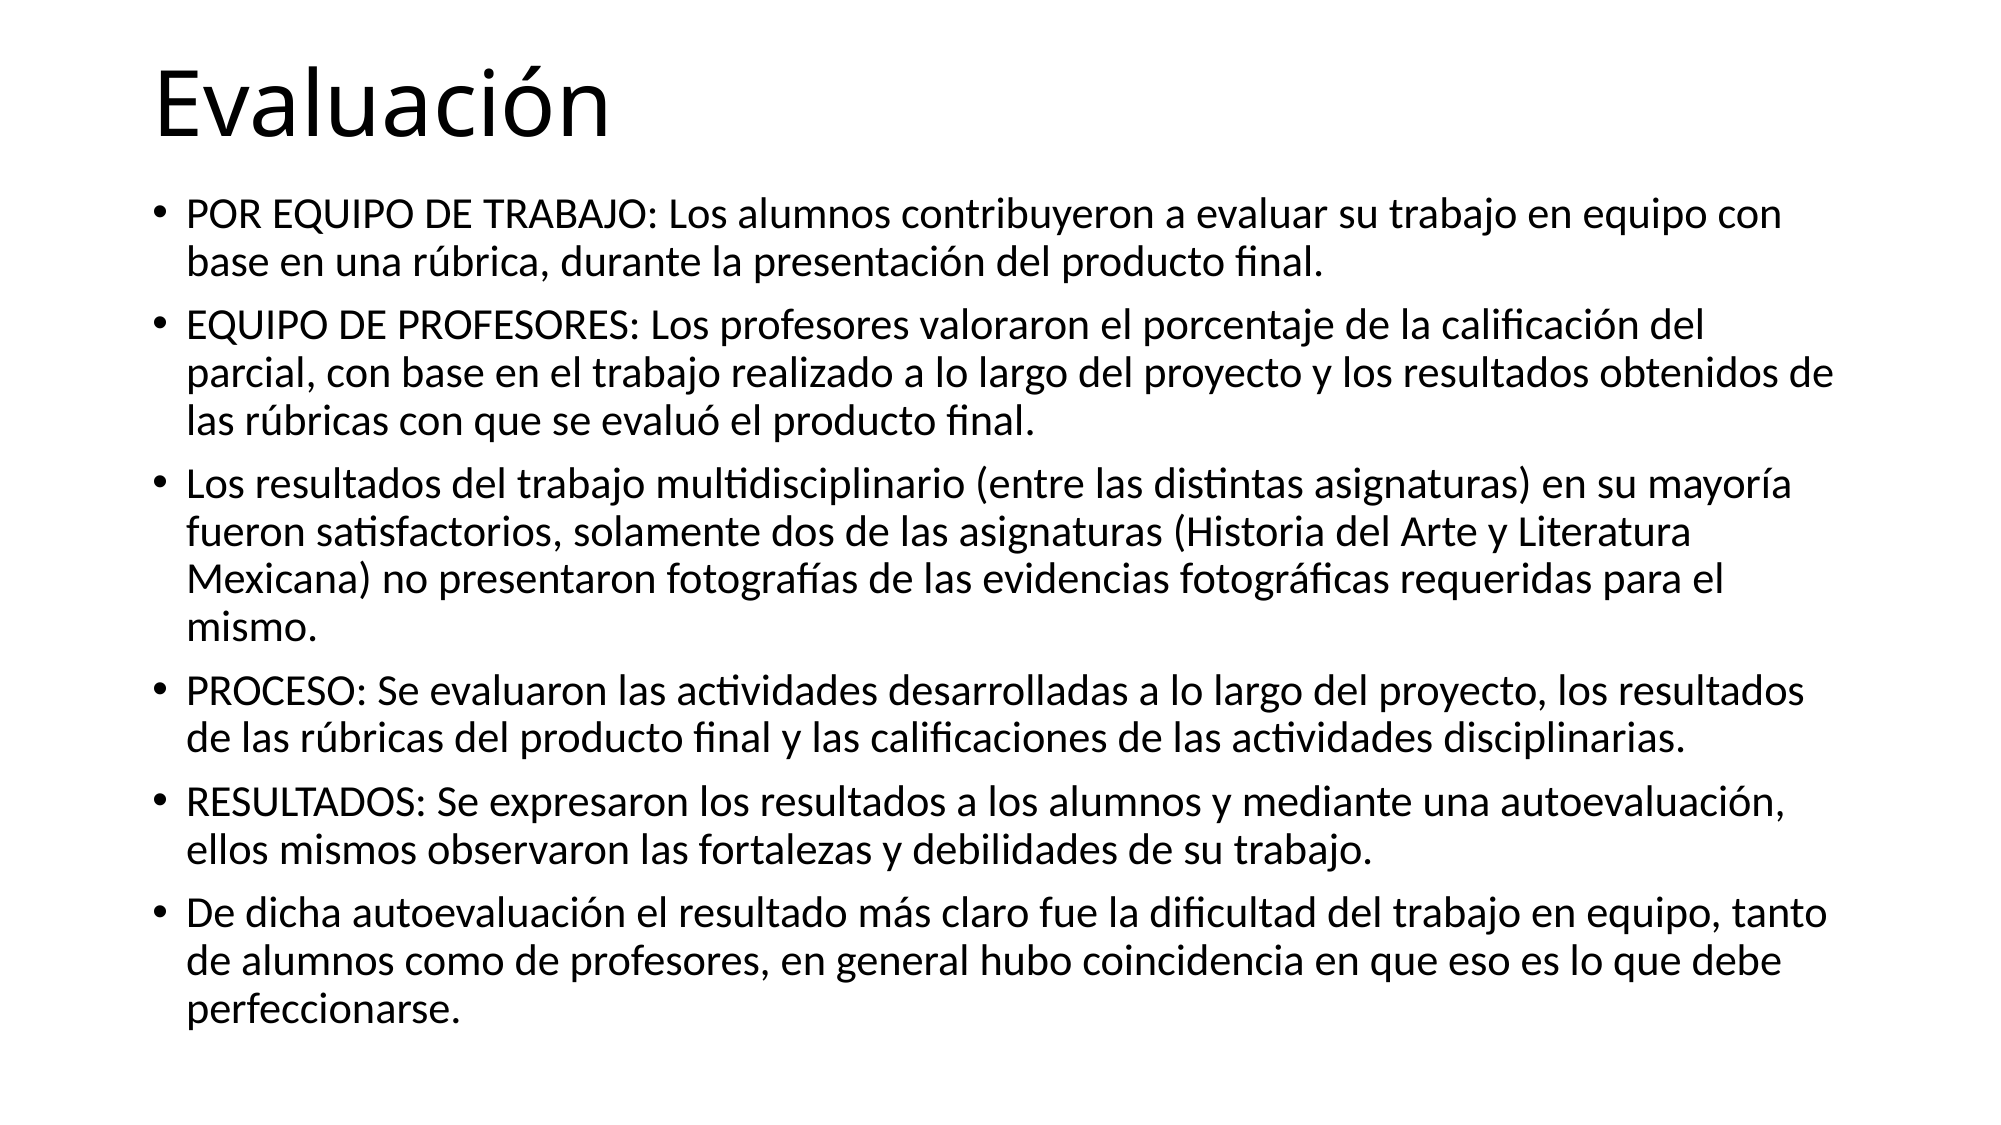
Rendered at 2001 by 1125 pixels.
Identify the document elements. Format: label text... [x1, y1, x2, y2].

list POR EQUIPO DE TRABAJO: Los alumnos contribuyeron a evaluar su trabajo en equipo con base en una rúbrica, durante la presentación del producto final. EQUIPO DE PROFESORES: Los profesores valoraron el porcentaje de la calificación del parcial, con base en el trabajo realizado a lo largo del proyecto y los resultados obtenidos de las rúbricas con que se evaluó el producto final. Los resultados del trabajo multidisciplinario (entre las distintas asignaturas) en su mayoría fueron satisfactorios, solamente dos de las asignaturas (Historia del Arte y Literatura Mexicana) no presentaron fotografías de las evidencias fotográficas requeridas para el mismo. PROCESO: Se evaluaron las actividades desarrolladas a lo largo del proyecto, los resultados de las rúbricas del producto final y las calificaciones de las actividades disciplinarias. RESULTADOS: Se expresaron los resultados a los alumnos y mediante una autoevaluación, ellos mismos observaron las fortalezas y debilidades de su trabajo. De dicha autoevaluación el resultado más claro fue la dificultad del trabajo en equipo, tanto de alumnos como de profesores, en general hubo coincidencia en que eso es lo que debe perfeccionarse. [137, 182, 1863, 1059]
title Evaluación [137, 29, 1863, 182]
